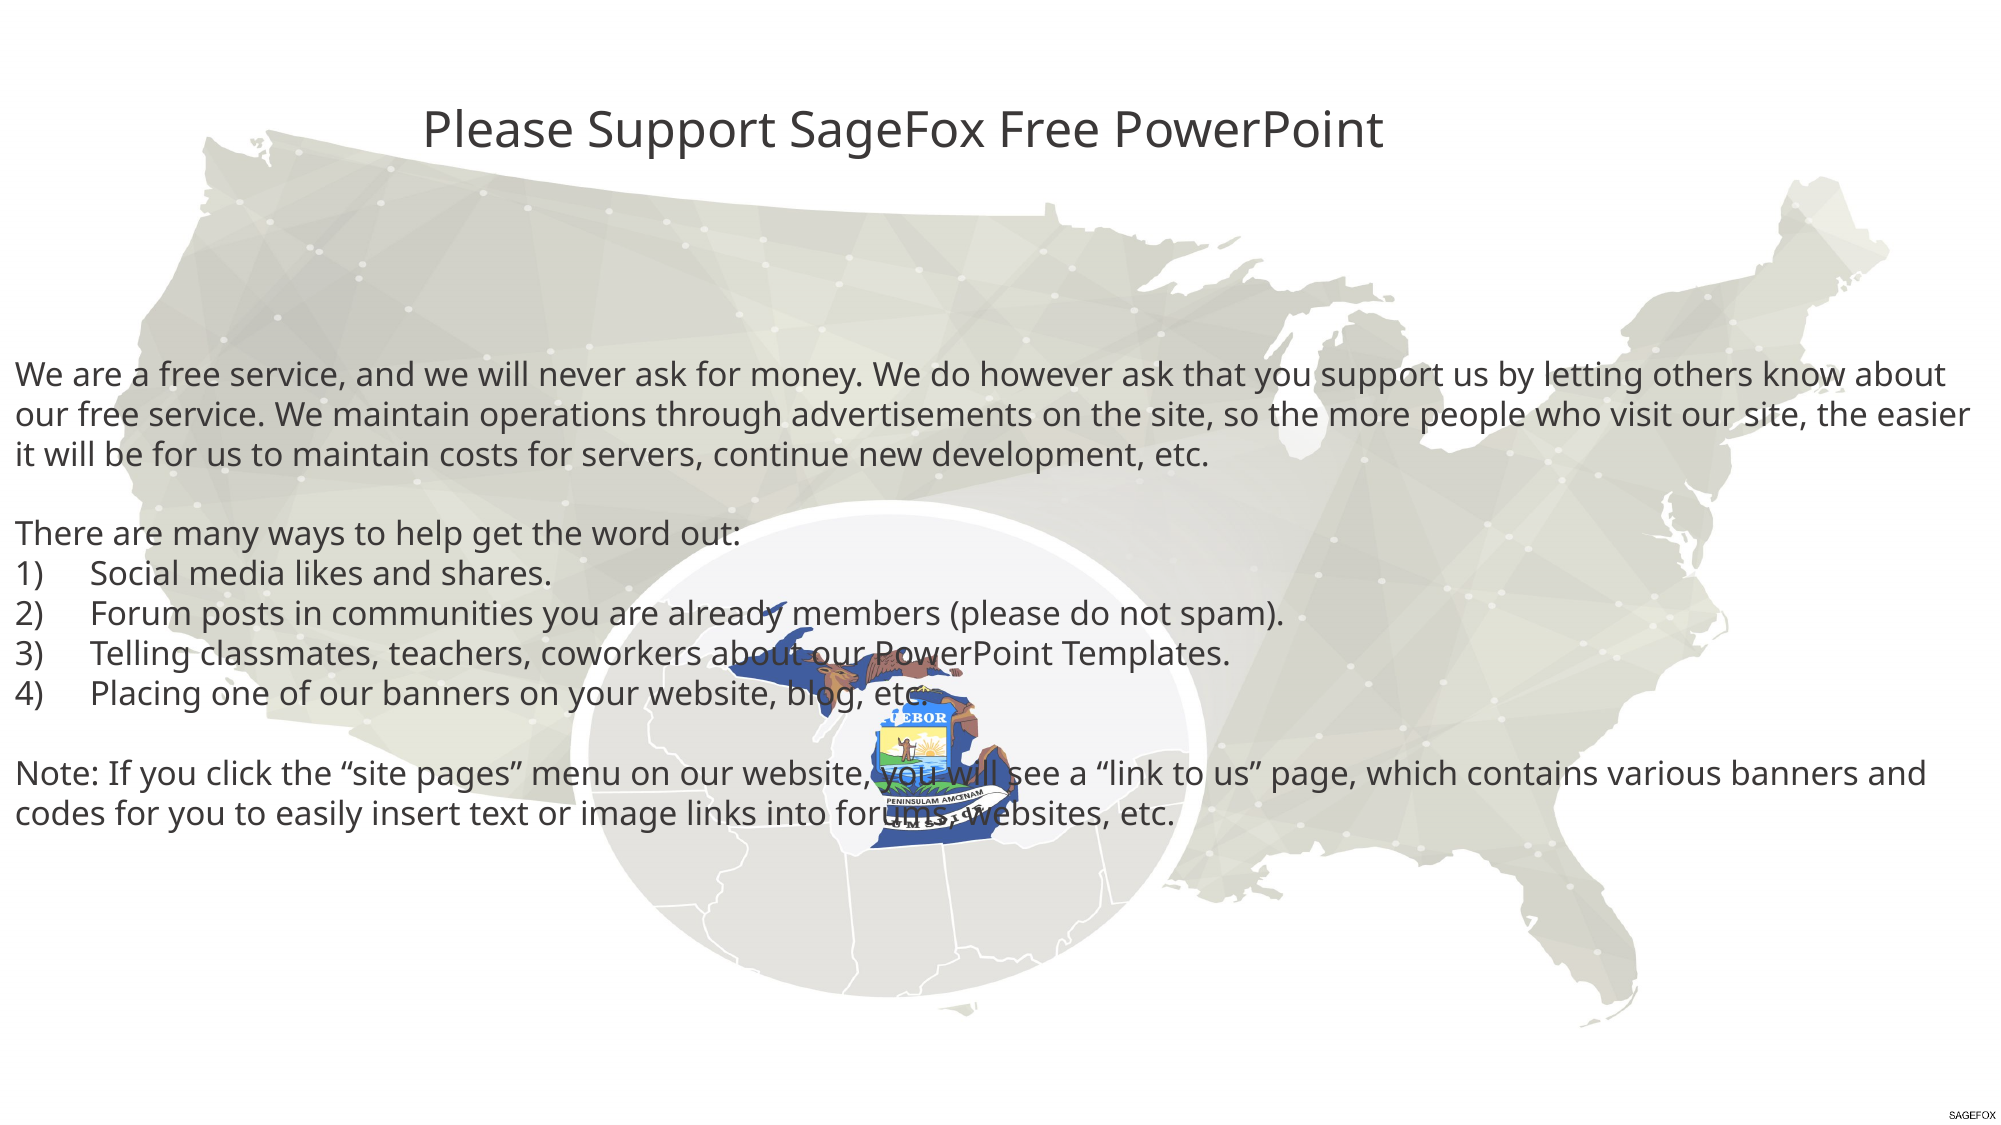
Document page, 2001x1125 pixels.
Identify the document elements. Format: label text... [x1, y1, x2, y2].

text_box We are a free service, and we will never ask for money. We do however ask that you support us by letting others know about our free service. We maintain operations through advertisements on the site, so the more people who visit our site, the easier it will be for us to maintain costs for servers, continue new development, etc. There are many ways to help get the word out: Social media likes and shares. Forum posts in communities you are already members (please do not spam). Telling classmates, teachers, coworkers about our PowerPoint Templates. Placing one of our banners on your website, blog, etc. Note: If you click the “site pages” menu on our website, you will see a “link to us” page, which contains various banners and codes for you to easily insert text or image links into forums, websites, etc. [0, 0, 2000, 1125]
title Please Support SageFox Free PowerPoint [363, 72, 1444, 190]
